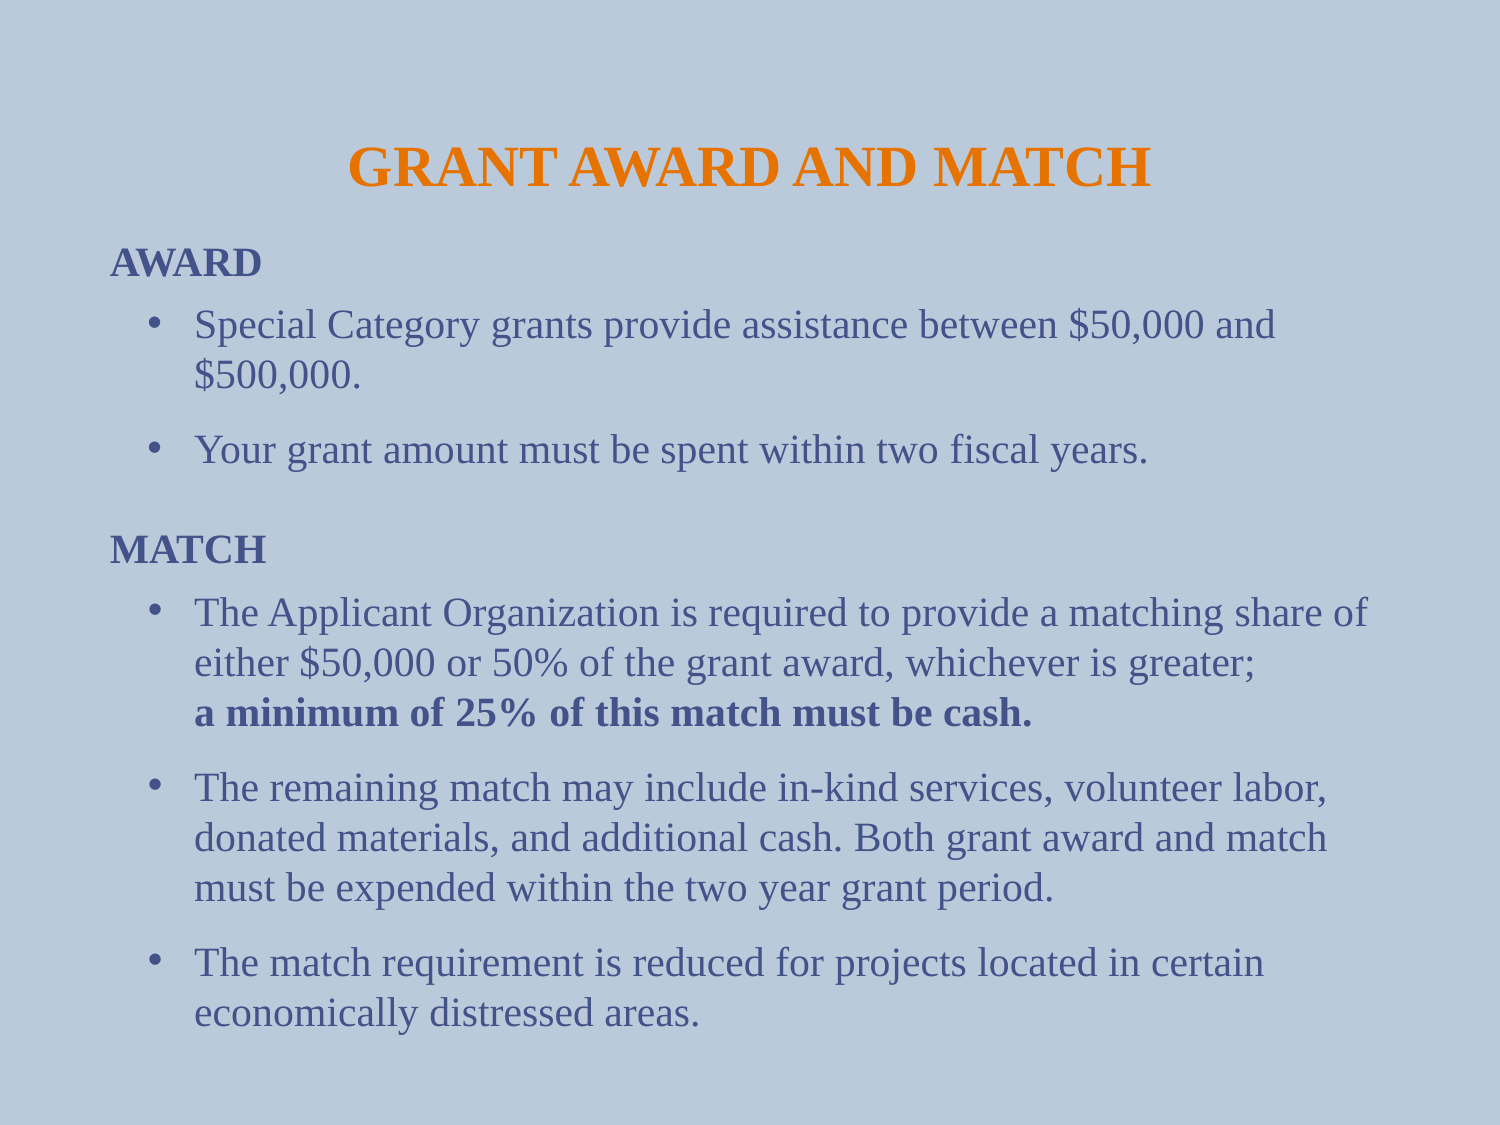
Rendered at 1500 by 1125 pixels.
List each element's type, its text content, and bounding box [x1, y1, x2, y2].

list Award Special Category grants provide assistance between $50,000 and $500,000. Your grant amount must be spent within two fiscal years. Match The Applicant Organization is required to provide a matching share of either $50,000 or 50% of the grant award, whichever is greater; a minimum of 25% of this match must be cash. The remaining match may include in-kind services, volunteer labor, donated materials, and additional cash. Both grant award and match must be expended within the two year grant period. The match requirement is reduced for projects located in certain economically distressed areas. [94, 226, 1406, 1042]
title Grant Award and Match [150, 61, 1350, 226]
